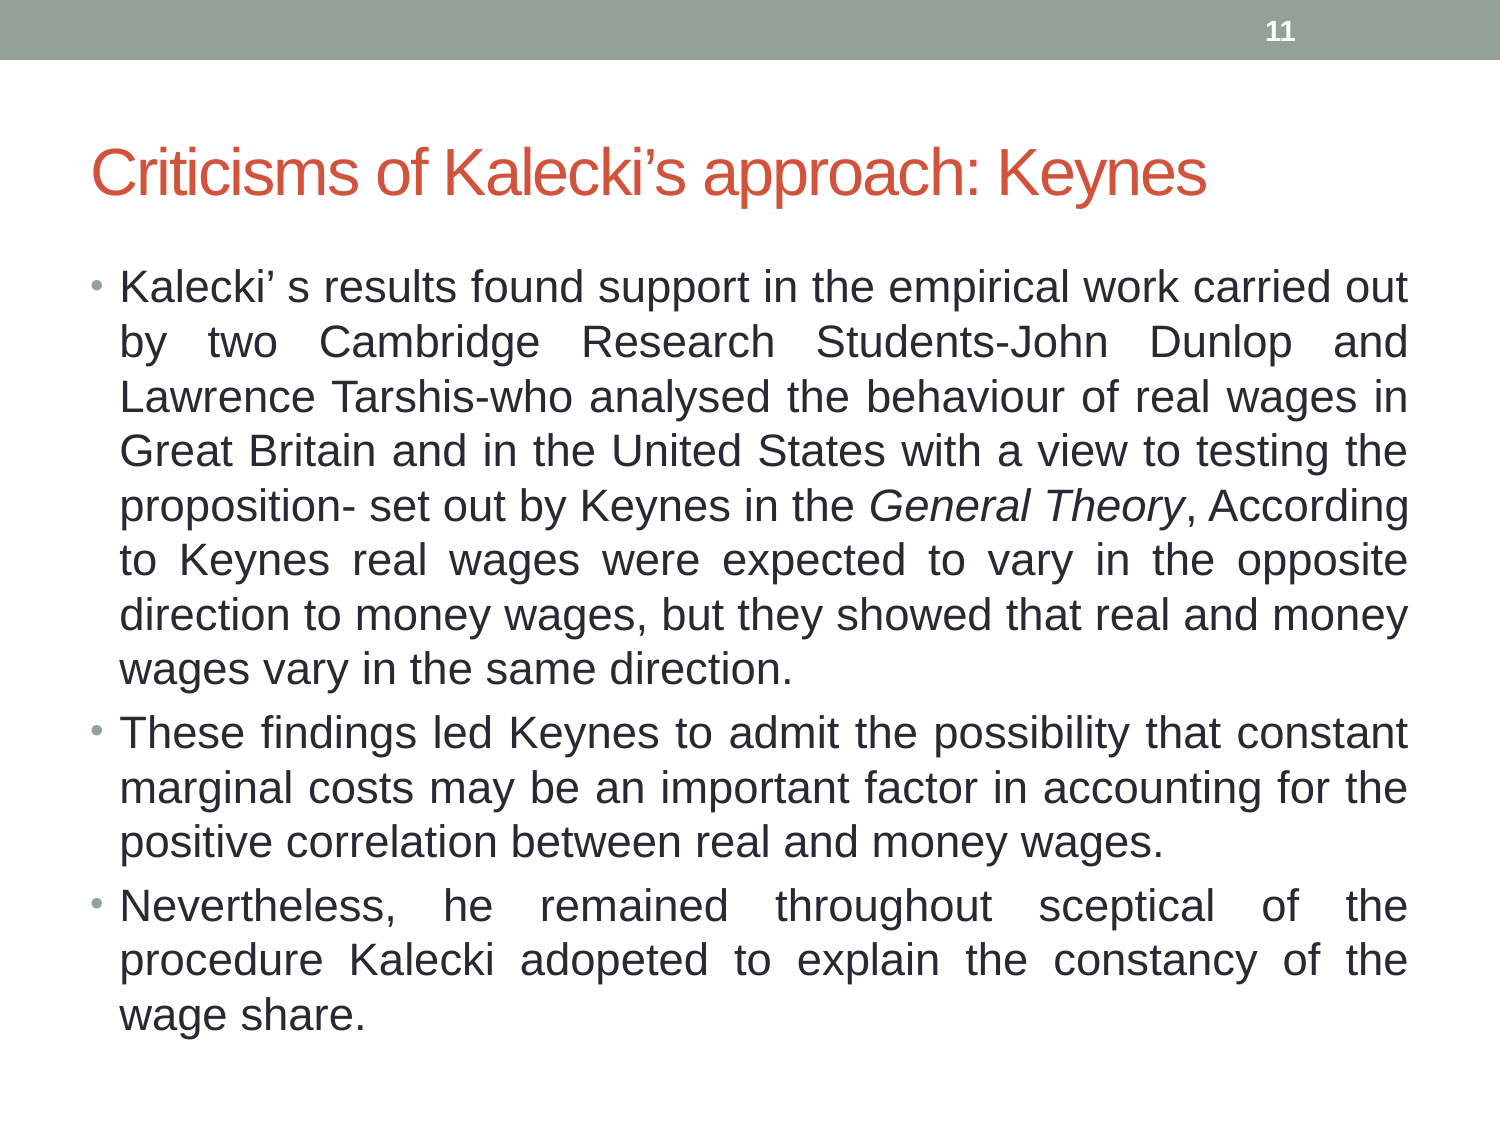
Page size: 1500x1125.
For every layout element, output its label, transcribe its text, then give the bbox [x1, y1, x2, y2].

slide_number 11 [1250, 3, 1425, 57]
title Criticisms of Kalecki’s approach: Keynes [75, 87, 1425, 249]
list Kalecki’ s results found support in the empirical work carried out by two Cambridge Research Students-John Dunlop and Lawrence Tarshis-who analysed the behaviour of real wages in Great Britain and in the United States with a view to testing the proposition- set out by Keynes in the General Theory, According to Keynes real wages were expected to vary in the opposite direction to money wages, but they showed that real and money wages vary in the same direction. These findings led Keynes to admit the possibility that constant marginal costs may be an important factor in accounting for the positive correlation between real and money wages. Nevertheless, he remained throughout sceptical of the procedure Kalecki adopeted to explain the constancy of the wage share. [75, 249, 1425, 1063]
